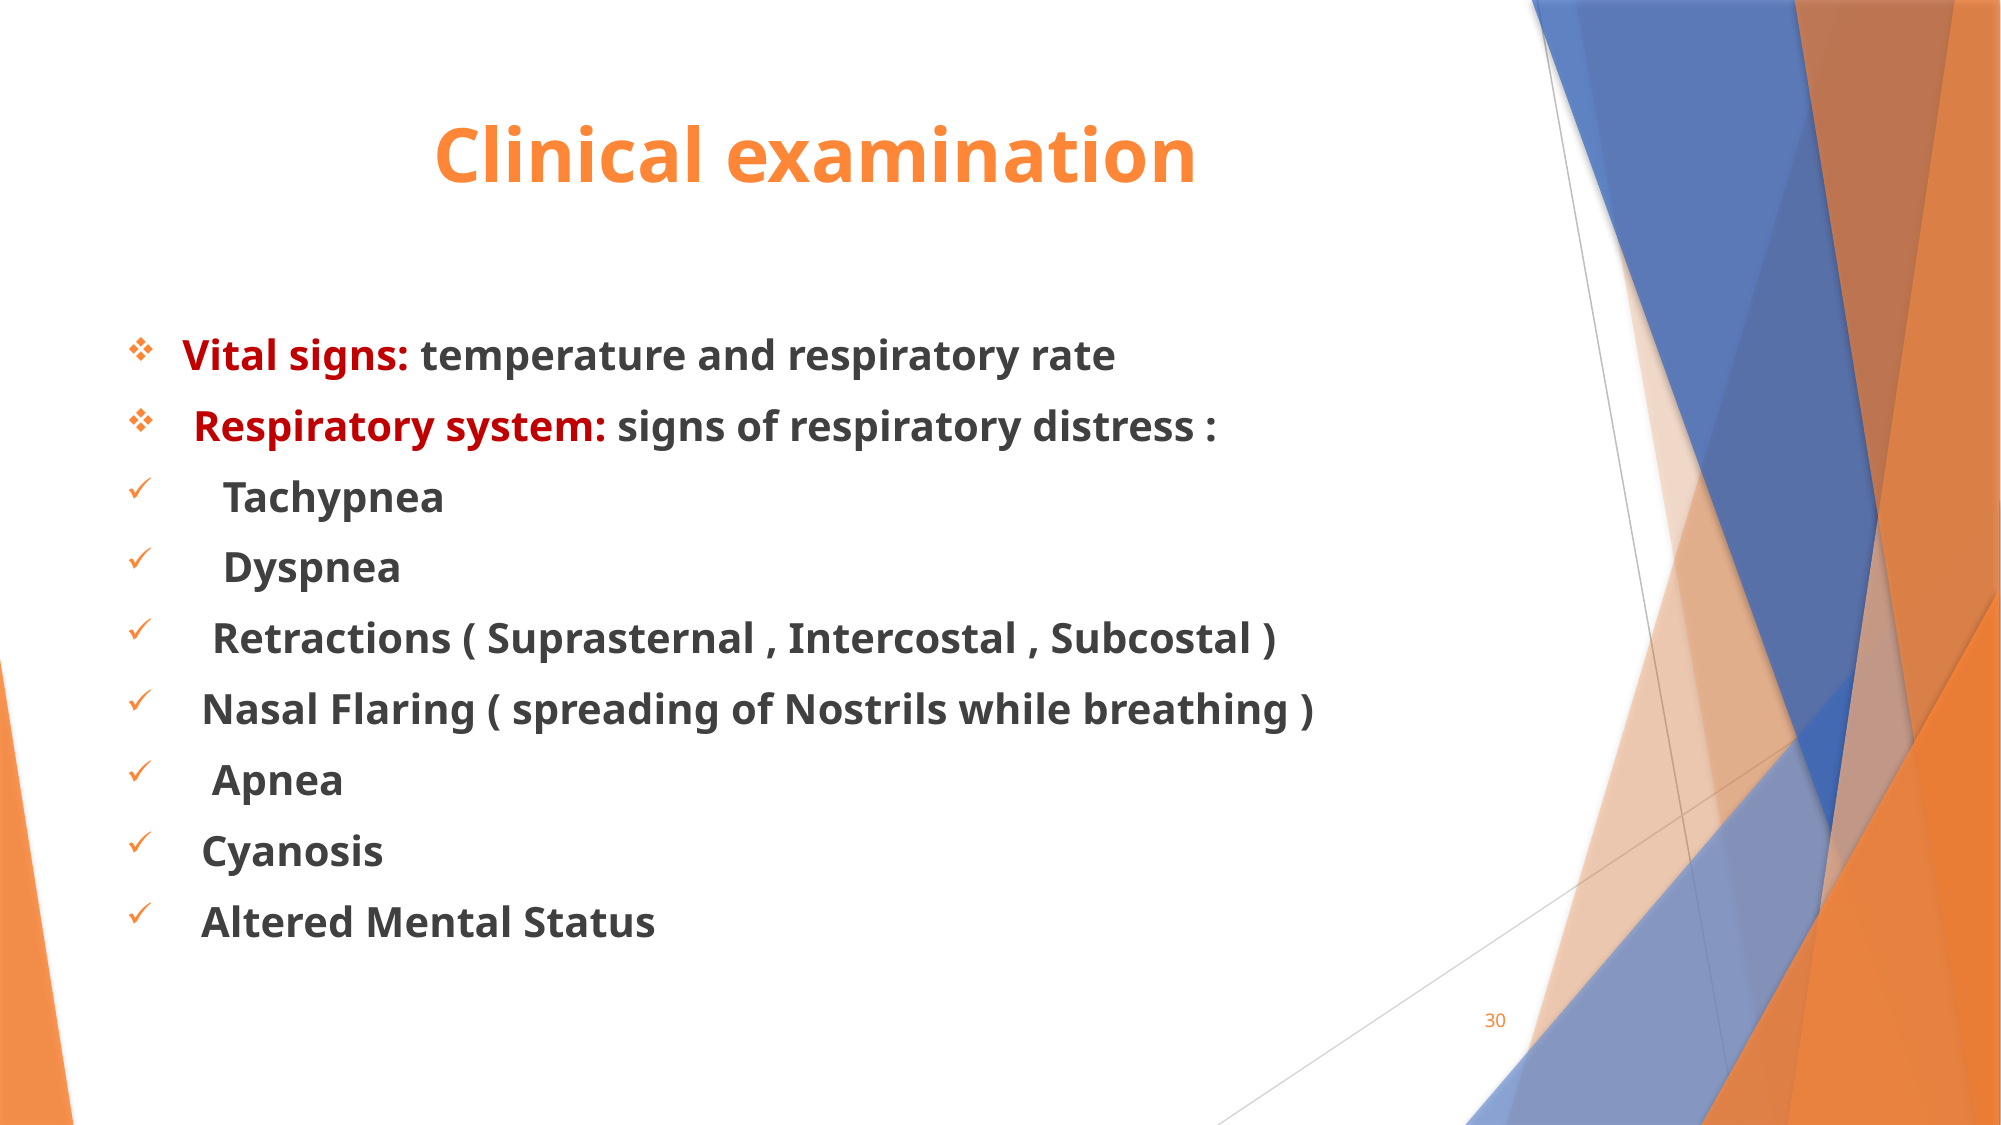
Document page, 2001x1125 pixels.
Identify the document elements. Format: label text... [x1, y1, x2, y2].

list Vital signs: temperature and respiratory rate Respiratory system: signs of respiratory distress : Tachypnea Dyspnea Retractions ( Suprasternal , Intercostal , Subcostal ) Nasal Flaring ( spreading of Nostrils while breathing ) Apnea Cyanosis Altered Mental Status [111, 321, 1522, 991]
slide_number 30 [1409, 991, 1522, 1051]
title Clinical examination [111, 99, 1522, 317]
